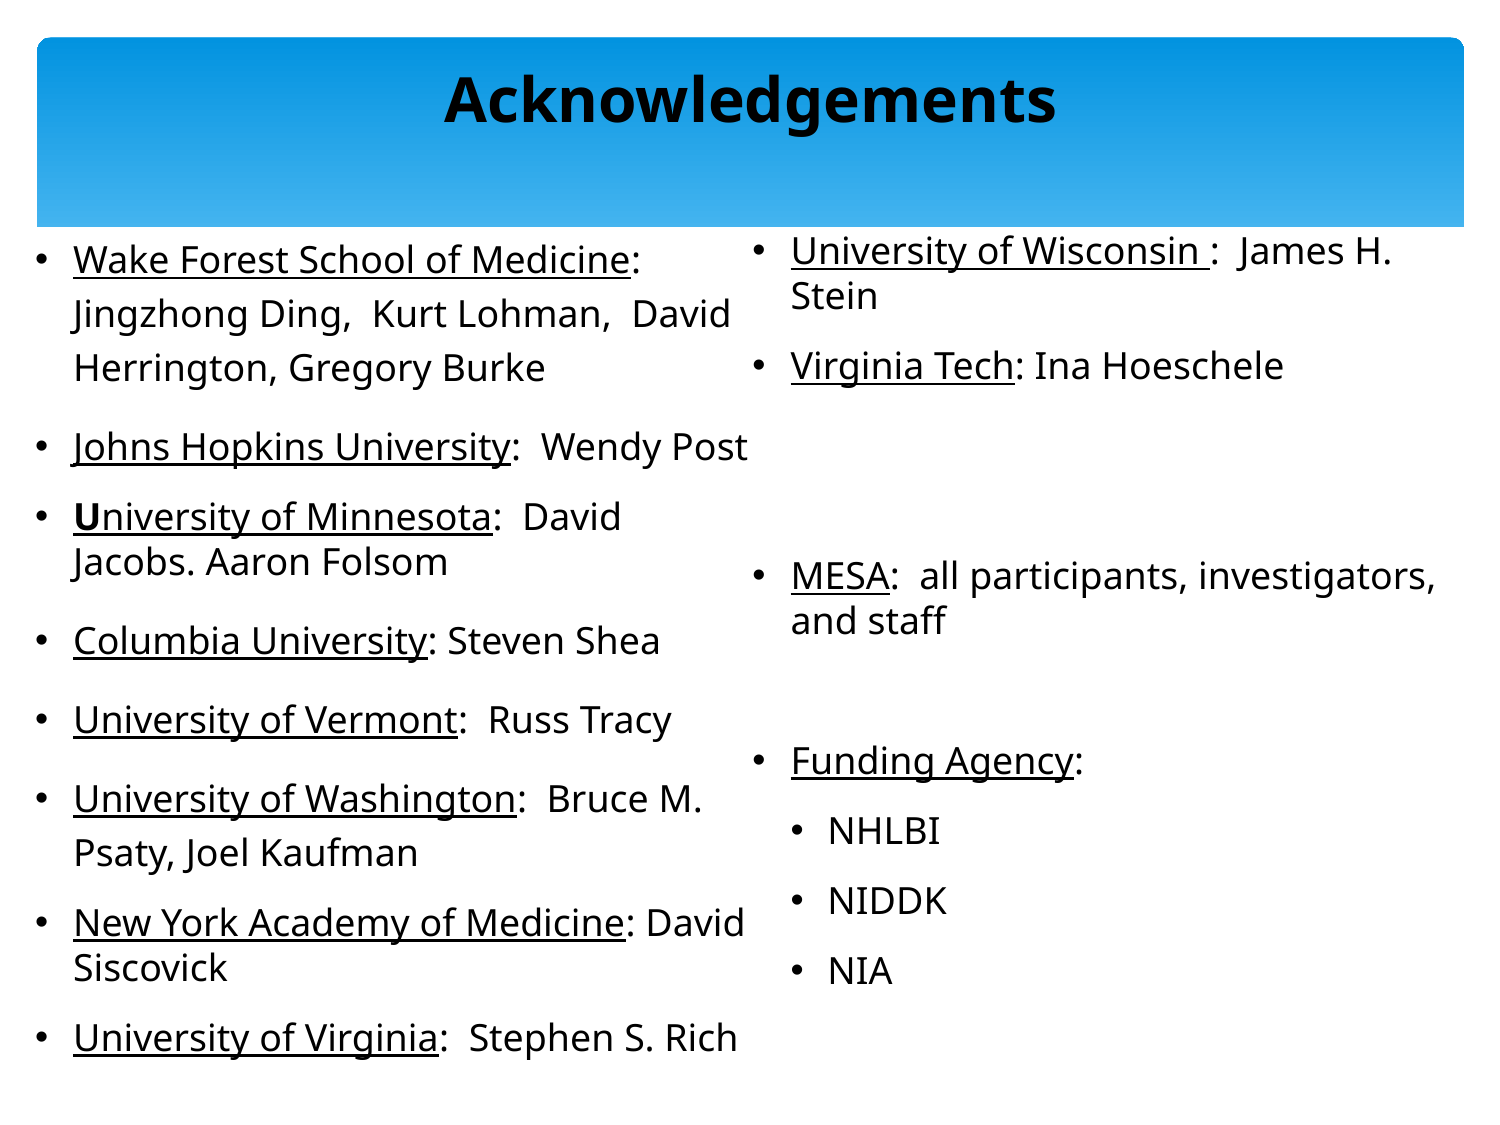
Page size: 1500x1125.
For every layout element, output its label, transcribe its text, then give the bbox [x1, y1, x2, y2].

text_box Wake Forest School of Medicine: Jingzhong Ding, Kurt Lohman, David Herrington, Gregory Burke Johns Hopkins University: Wendy Post University of Minnesota: David Jacobs. Aaron Folsom Columbia University: Steven Shea University of Vermont: Russ Tracy University of Washington: Bruce M. Psaty, Joel Kaufman New York Academy of Medicine: David Siscovick University of Virginia: Stephen S. Rich University of Wisconsin : James H. Stein Virginia Tech: Ina Hoeschele MESA: all participants, investigators, and staff Funding Agency: NHLBI NIDDK NIA [35, 227, 1470, 1125]
title Acknowledgements [113, 52, 1389, 144]
